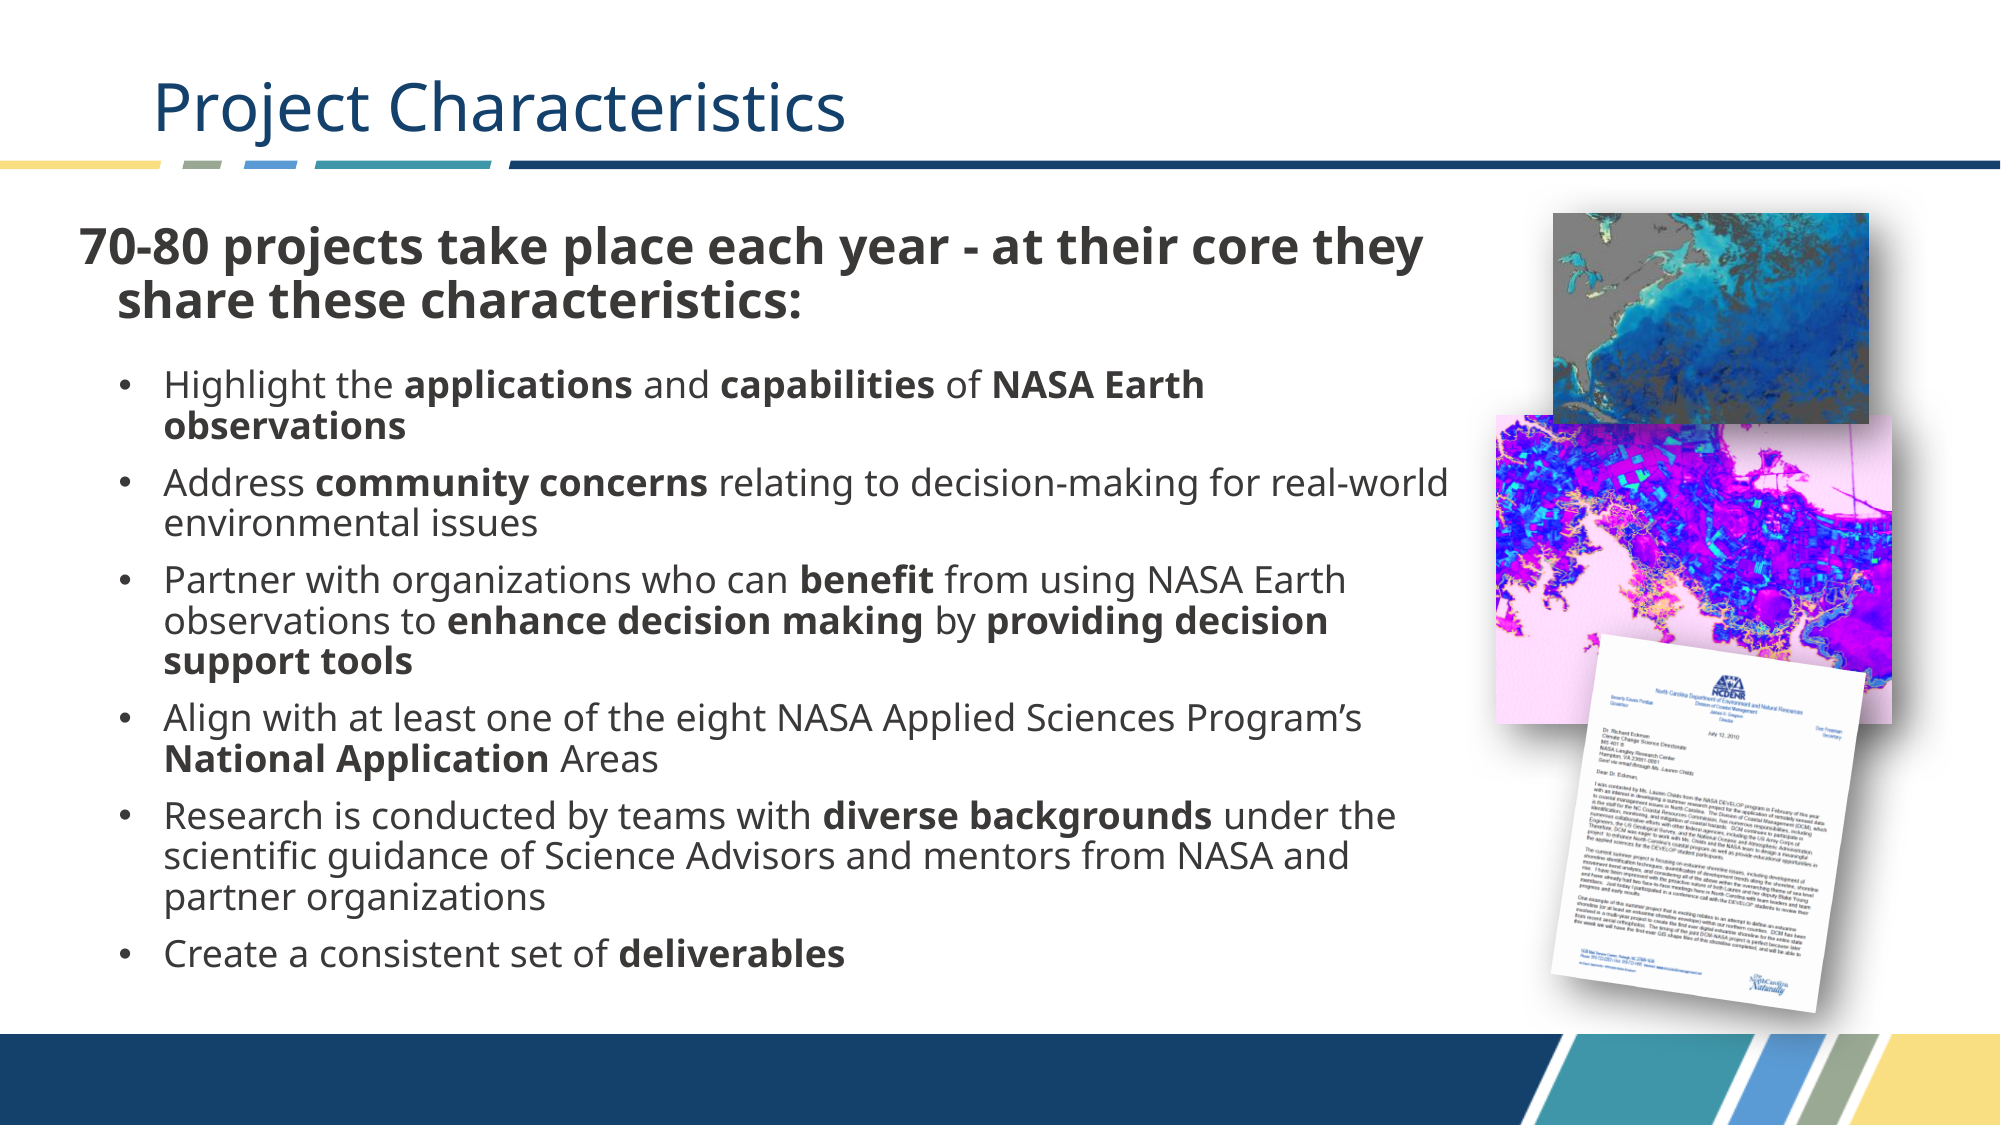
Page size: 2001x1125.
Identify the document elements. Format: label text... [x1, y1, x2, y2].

picture [0, 1034, 2000, 1125]
text_box 70-80 projects take place each year - at their core they share these characteristics: Highlight the applications and capabilities of NASA Earth observations Address community concerns relating to decision-making for real-world environmental issues Partner with organizations who can benefit from using NASA Earth observations to enhance decision making by providing decision support tools Align with at least one of the eight NASA Applied Sciences Program’s National Application Areas Research is conducted by teams with diverse backgrounds under the scientific guidance of Science Advisors and mentors from NASA and partner organizations Create a consistent set of deliverables [64, 213, 1474, 1011]
title Project Characteristics [137, 59, 1863, 161]
picture [1496, 213, 1892, 1012]
